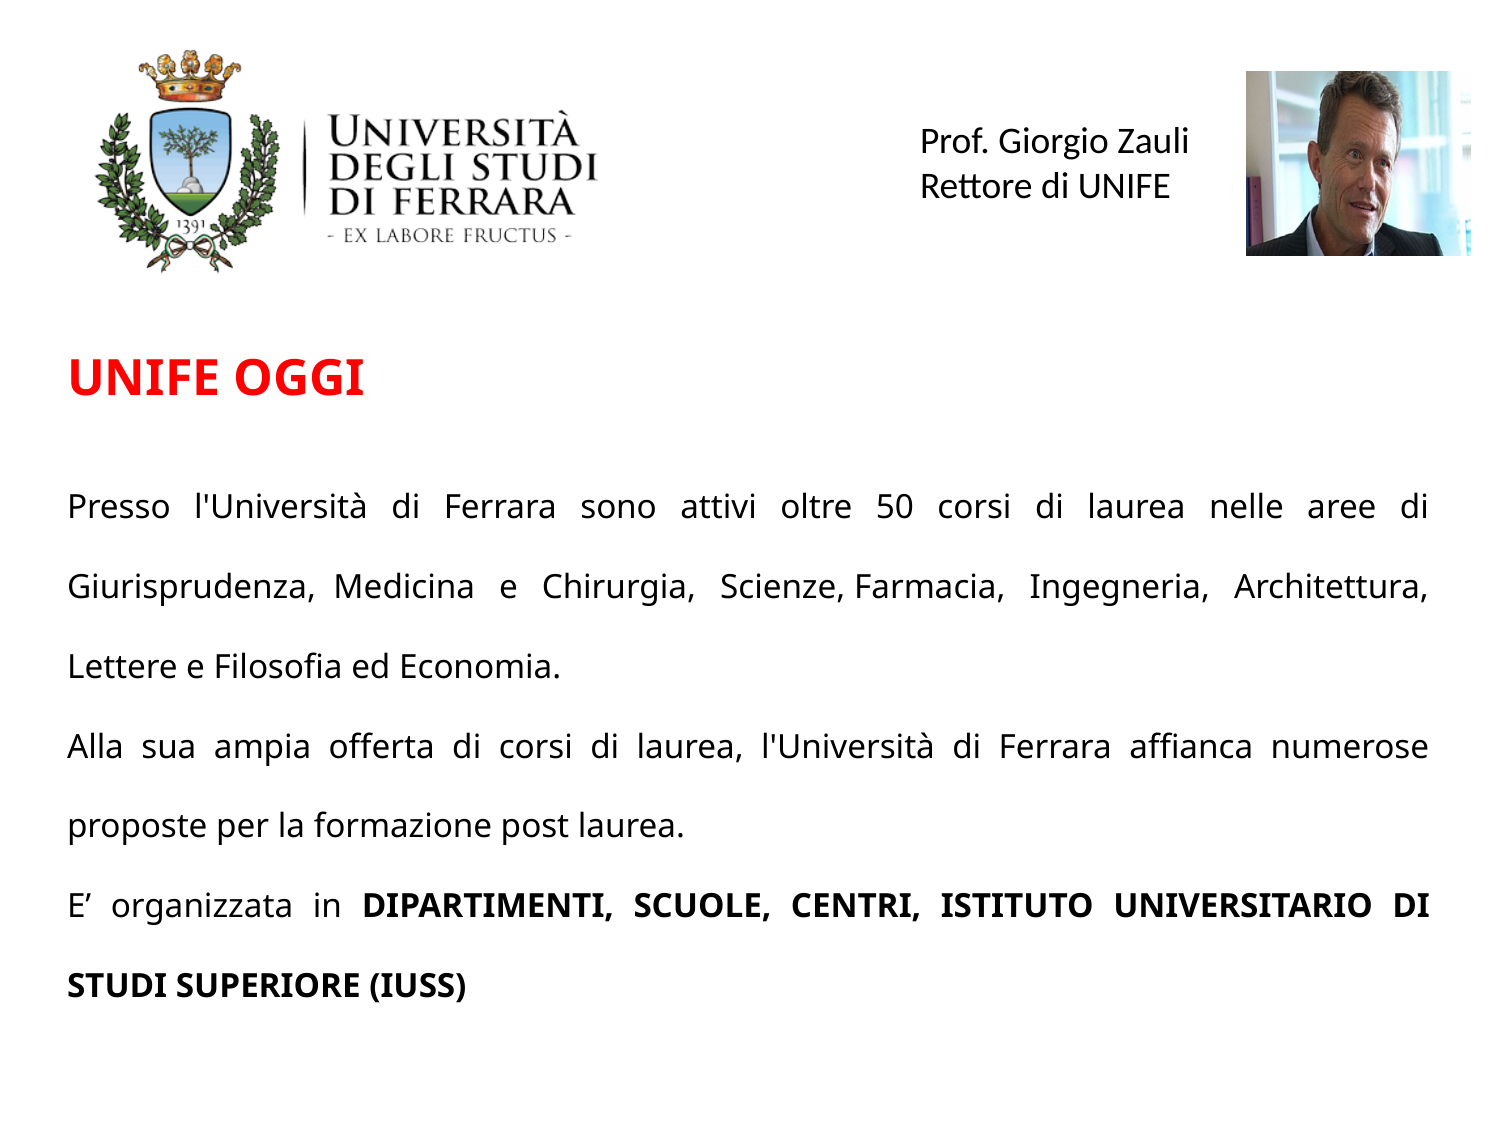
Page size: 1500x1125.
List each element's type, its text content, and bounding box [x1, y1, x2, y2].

text_box Prof. Giorgio Zauli Rettore di UNIFE [905, 109, 1205, 214]
picture [88, 45, 611, 280]
picture [1245, 71, 1471, 256]
text_box UNIFE OGGI Presso l'Università di Ferrara sono attivi oltre 50 corsi di laurea nelle aree di Giurisprudenza, Medicina e Chirurgia, Scienze, Farmacia, Ingegneria, Architettura, Lettere e Filosofia ed Economia. Alla sua ampia offerta di corsi di laurea, l'Università di Ferrara affianca numerose proposte per la formazione post laurea. E’ organizzata in DIPARTIMENTI, SCUOLE, CENTRI, ISTITUTO UNIVERSITARIO DI STUDI SUPERIORE (IUSS) [52, 338, 1447, 1012]
